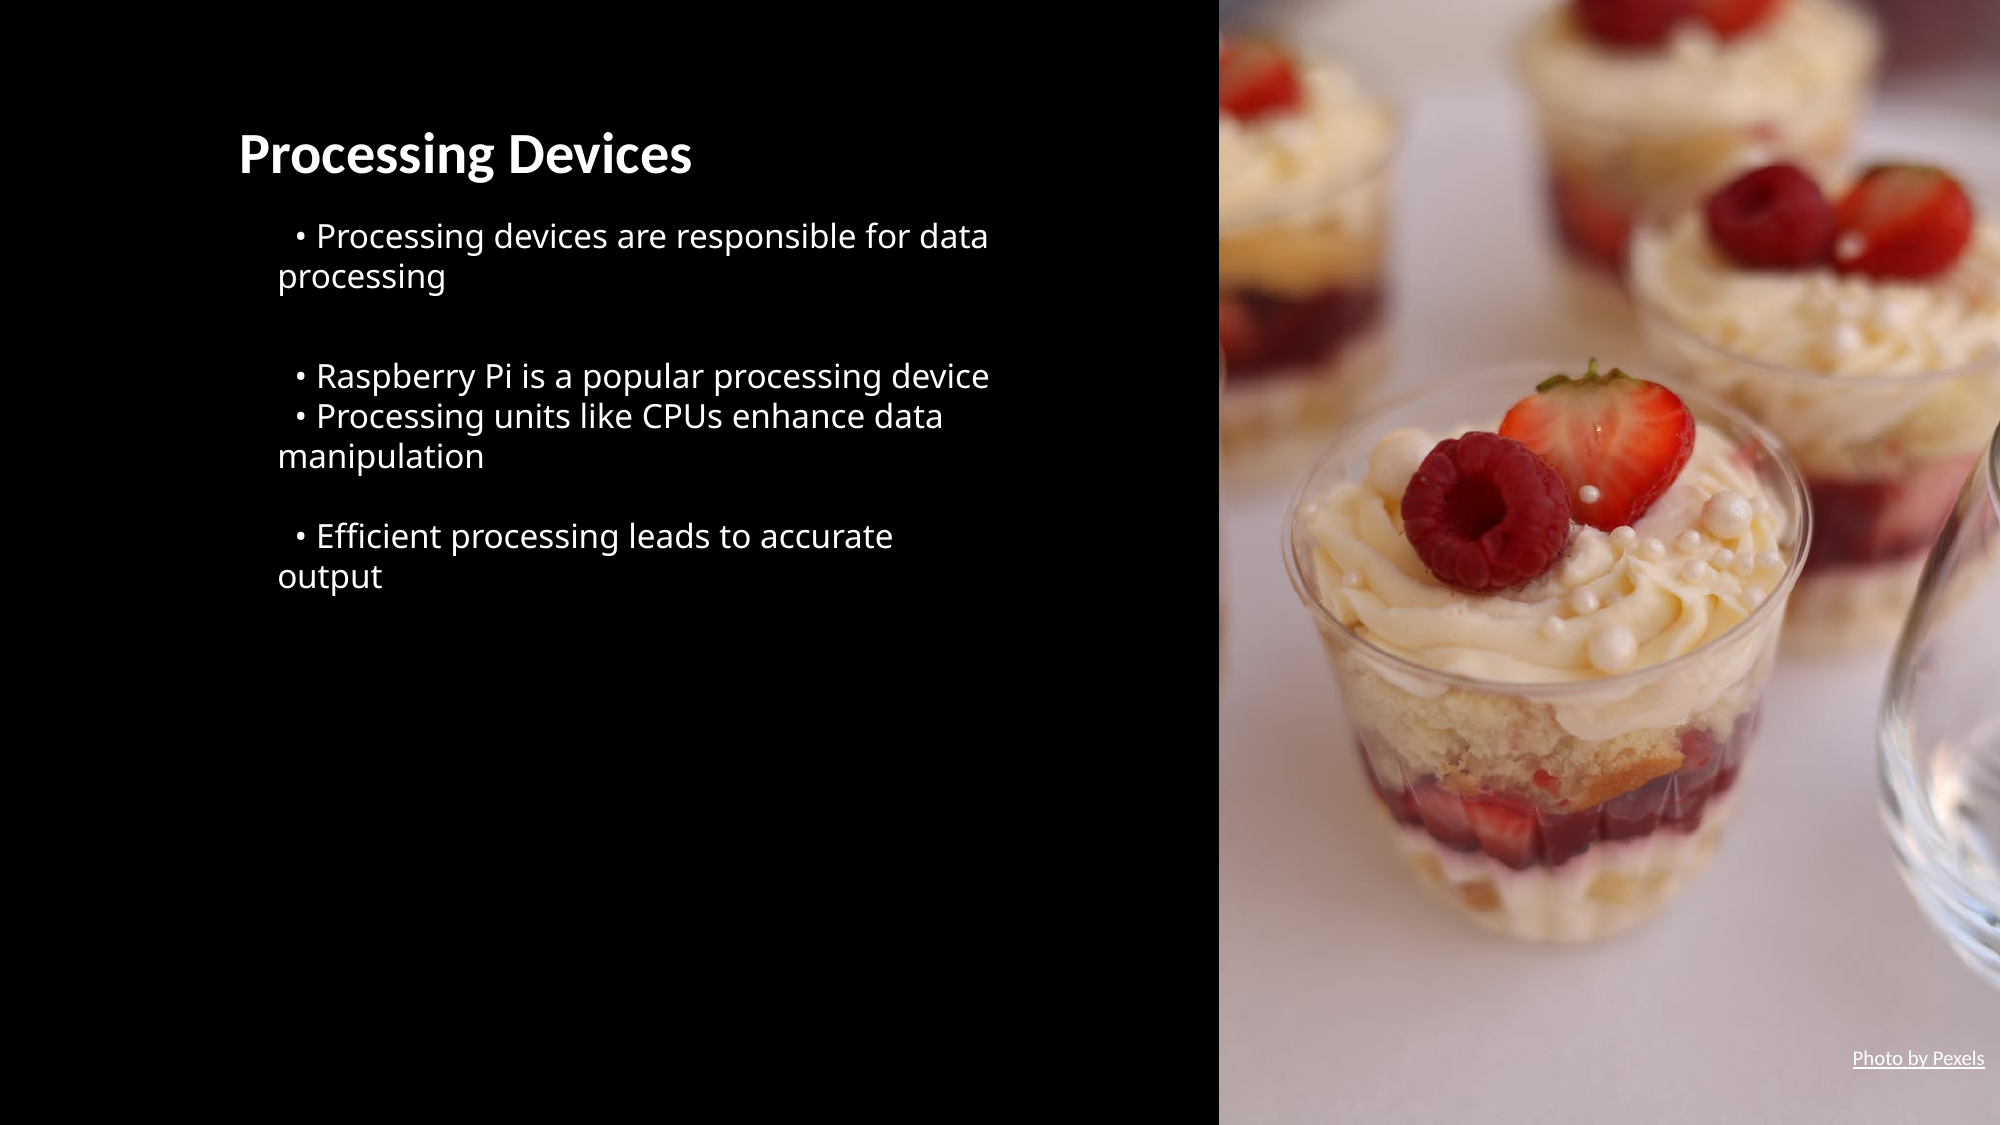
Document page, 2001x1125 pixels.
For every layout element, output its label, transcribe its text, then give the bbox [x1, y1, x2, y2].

text_box • Raspberry Pi is a popular processing device [262, 337, 1013, 397]
text_box • Processing devices are responsible for data processing [262, 217, 1013, 293]
picture [1219, 0, 2000, 1125]
text_box • Efficient processing leads to accurate output [262, 517, 1013, 593]
text_box • Processing units like CPUs enhance data manipulation [262, 397, 1013, 473]
text_box Processing Devices [225, 112, 1219, 188]
